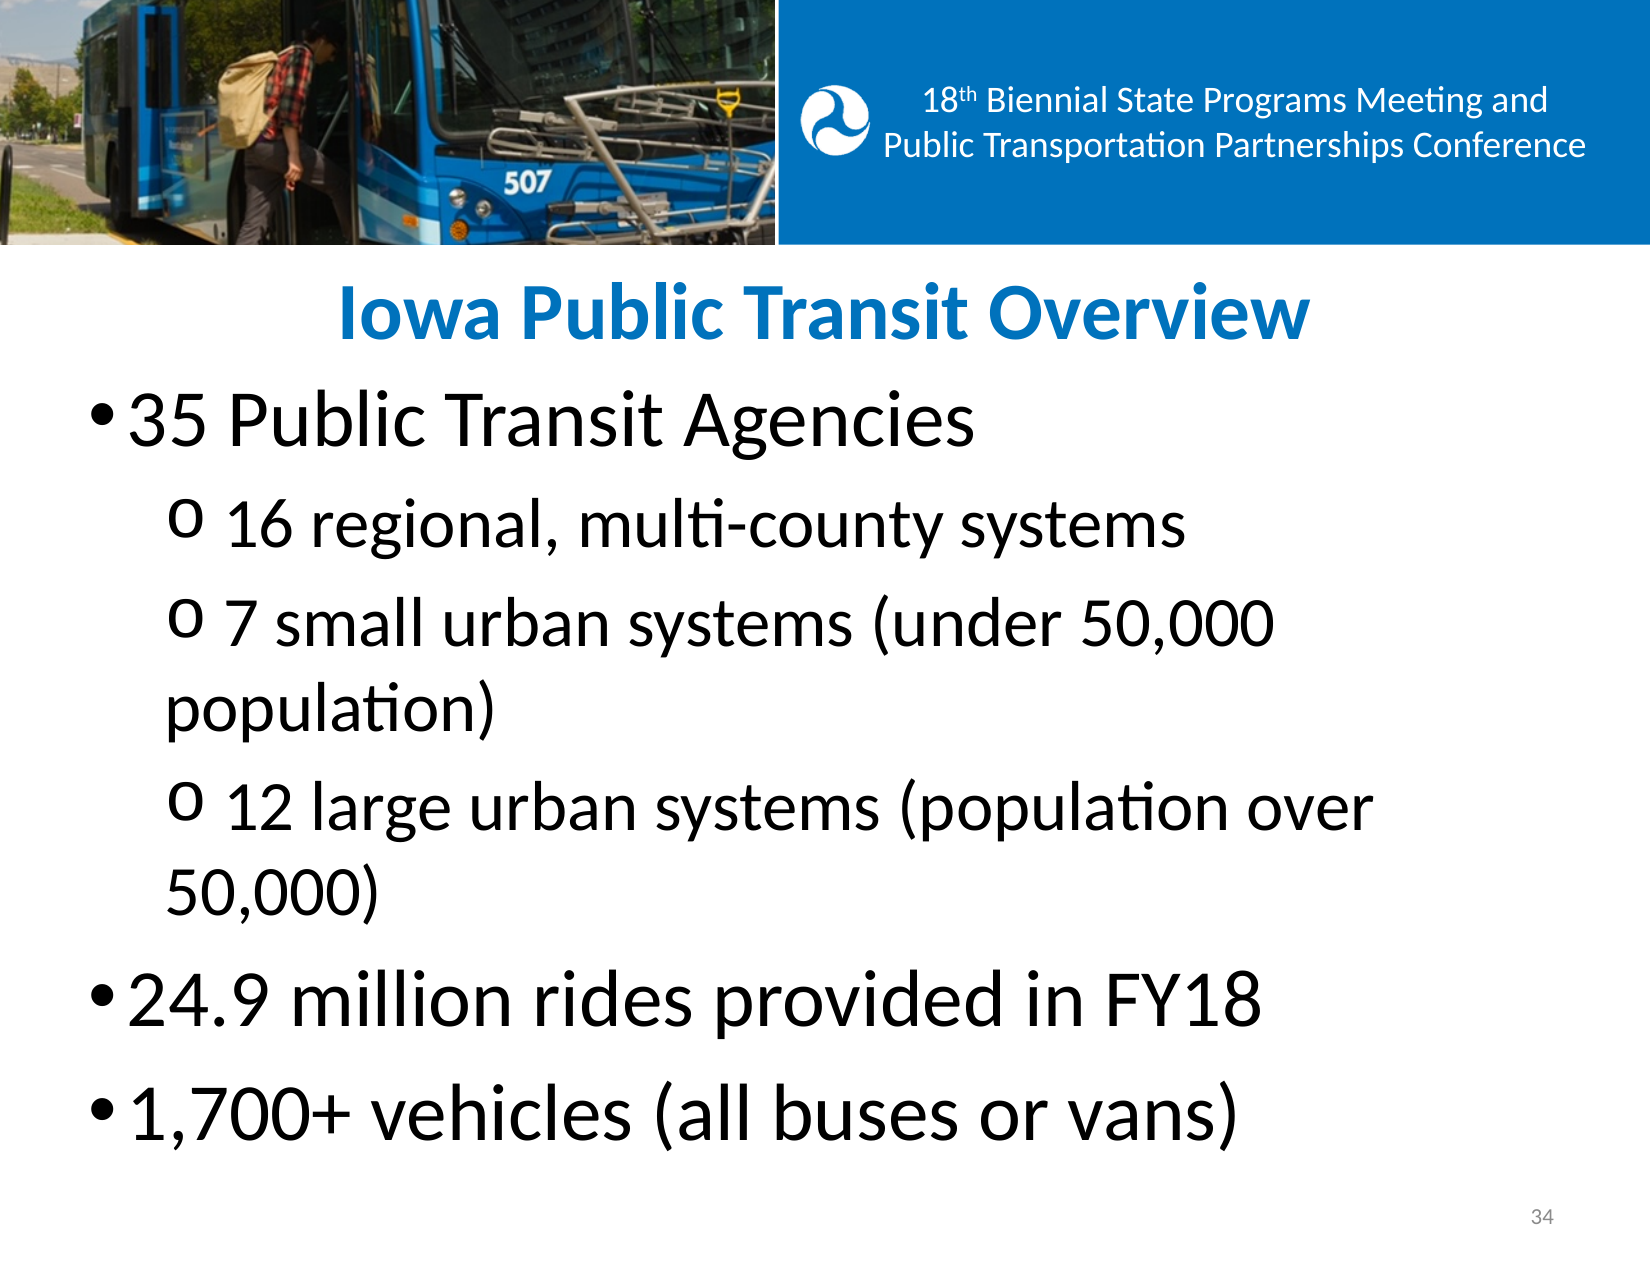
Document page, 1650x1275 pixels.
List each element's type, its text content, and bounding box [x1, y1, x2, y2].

title Iowa Public Transit Overview [150, 247, 1500, 358]
picture [0, 0, 776, 245]
text_box [777, 0, 1650, 247]
picture [800, 71, 897, 176]
text_box 18th Biennial State Programs Meeting and Public Transportation Partnerships Conference [865, 68, 1606, 173]
text_box 35 Public Transit Agencies 16 regional, multi-county systems 7 small urban systems (under 50,000 population) 12 large urban systems (population over 50,000) 24.9 million rides provided in FY18 1,700+ vehicles (all buses or vans) [75, 358, 1568, 1182]
slide_number 34 [1182, 1182, 1568, 1250]
